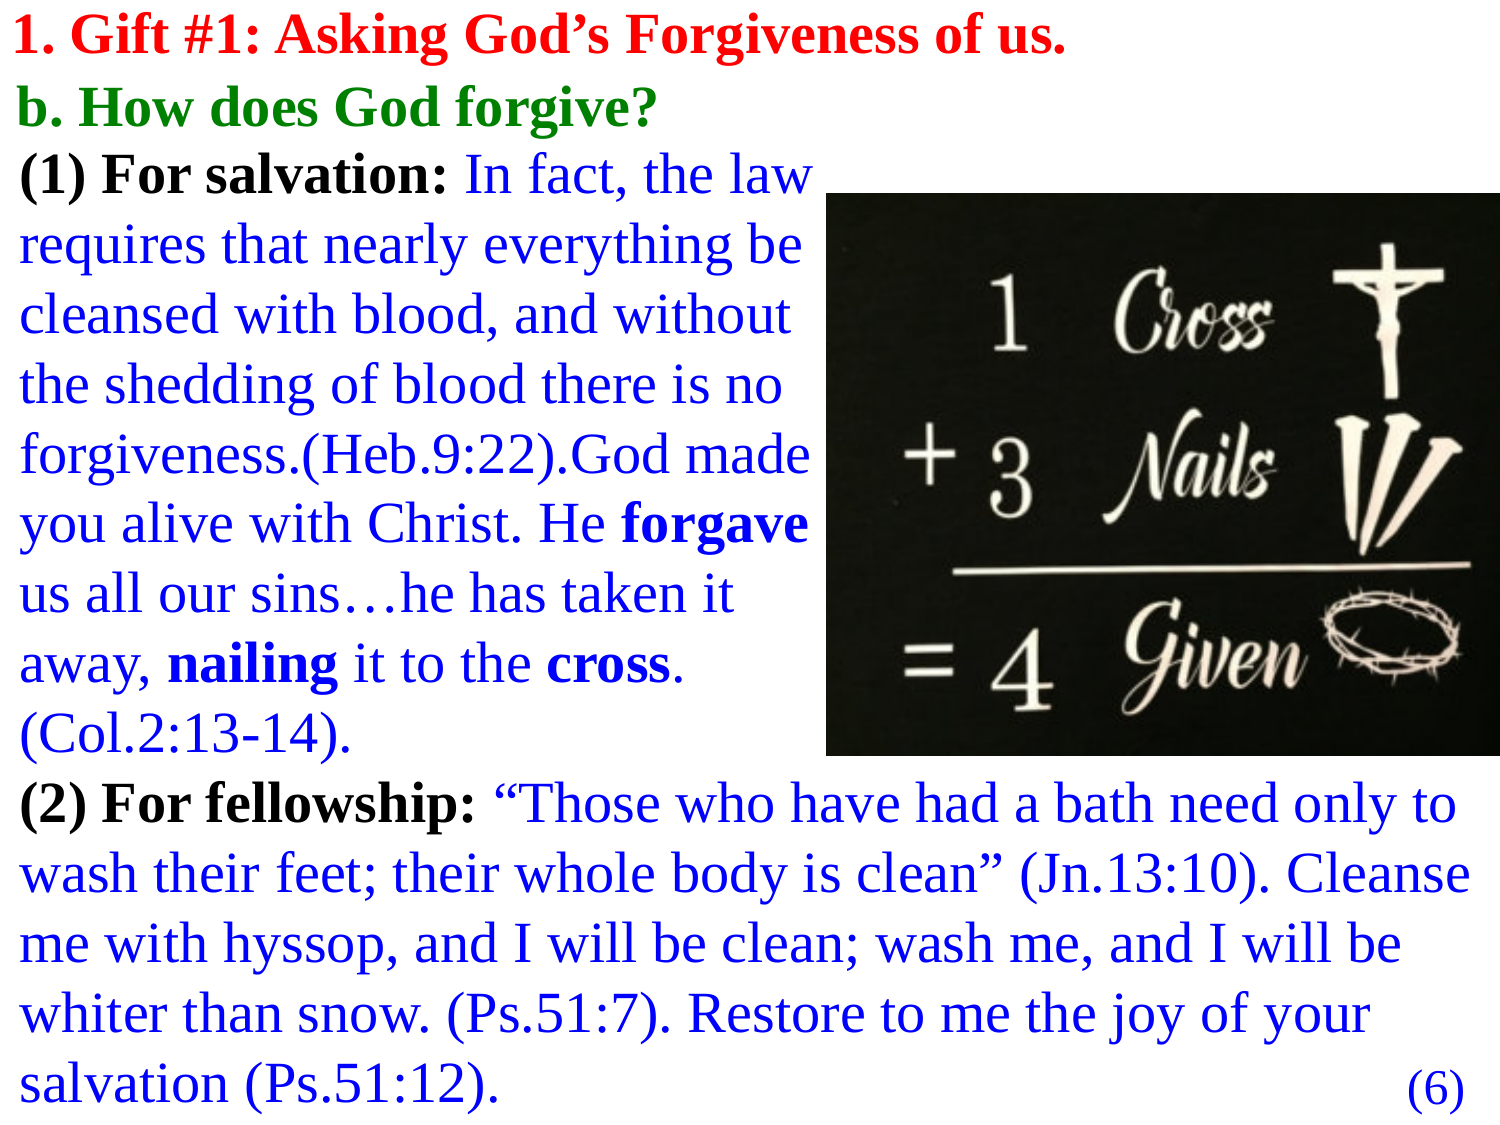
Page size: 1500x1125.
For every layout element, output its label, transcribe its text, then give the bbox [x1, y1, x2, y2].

picture [826, 192, 1500, 756]
text_box (2) For fellowship: “Those who have had a bath need only to wash their feet; their whole body is clean” (Jn.13:10). Cleanse me with hyssop, and I will be clean; wash me, and I will be whiter than snow. (Ps.51:7). Restore to me the joy of your salvation (Ps.51:12). [4, 756, 1500, 1122]
text_box (1) For salvation: In fact, the law requires that nearly everything be cleansed with blood, and without the shedding of blood there is no forgiveness.(Heb.9:22).God made you alive with Christ. He forgave us all our sins…he has taken it away, nailing it to the cross.(Col.2:13-14). [4, 127, 856, 756]
text_box 1. Gift #1: Asking God’s Forgiveness of us. [0, 0, 1500, 73]
text_box b. How does God forgive? [2, 60, 1500, 146]
